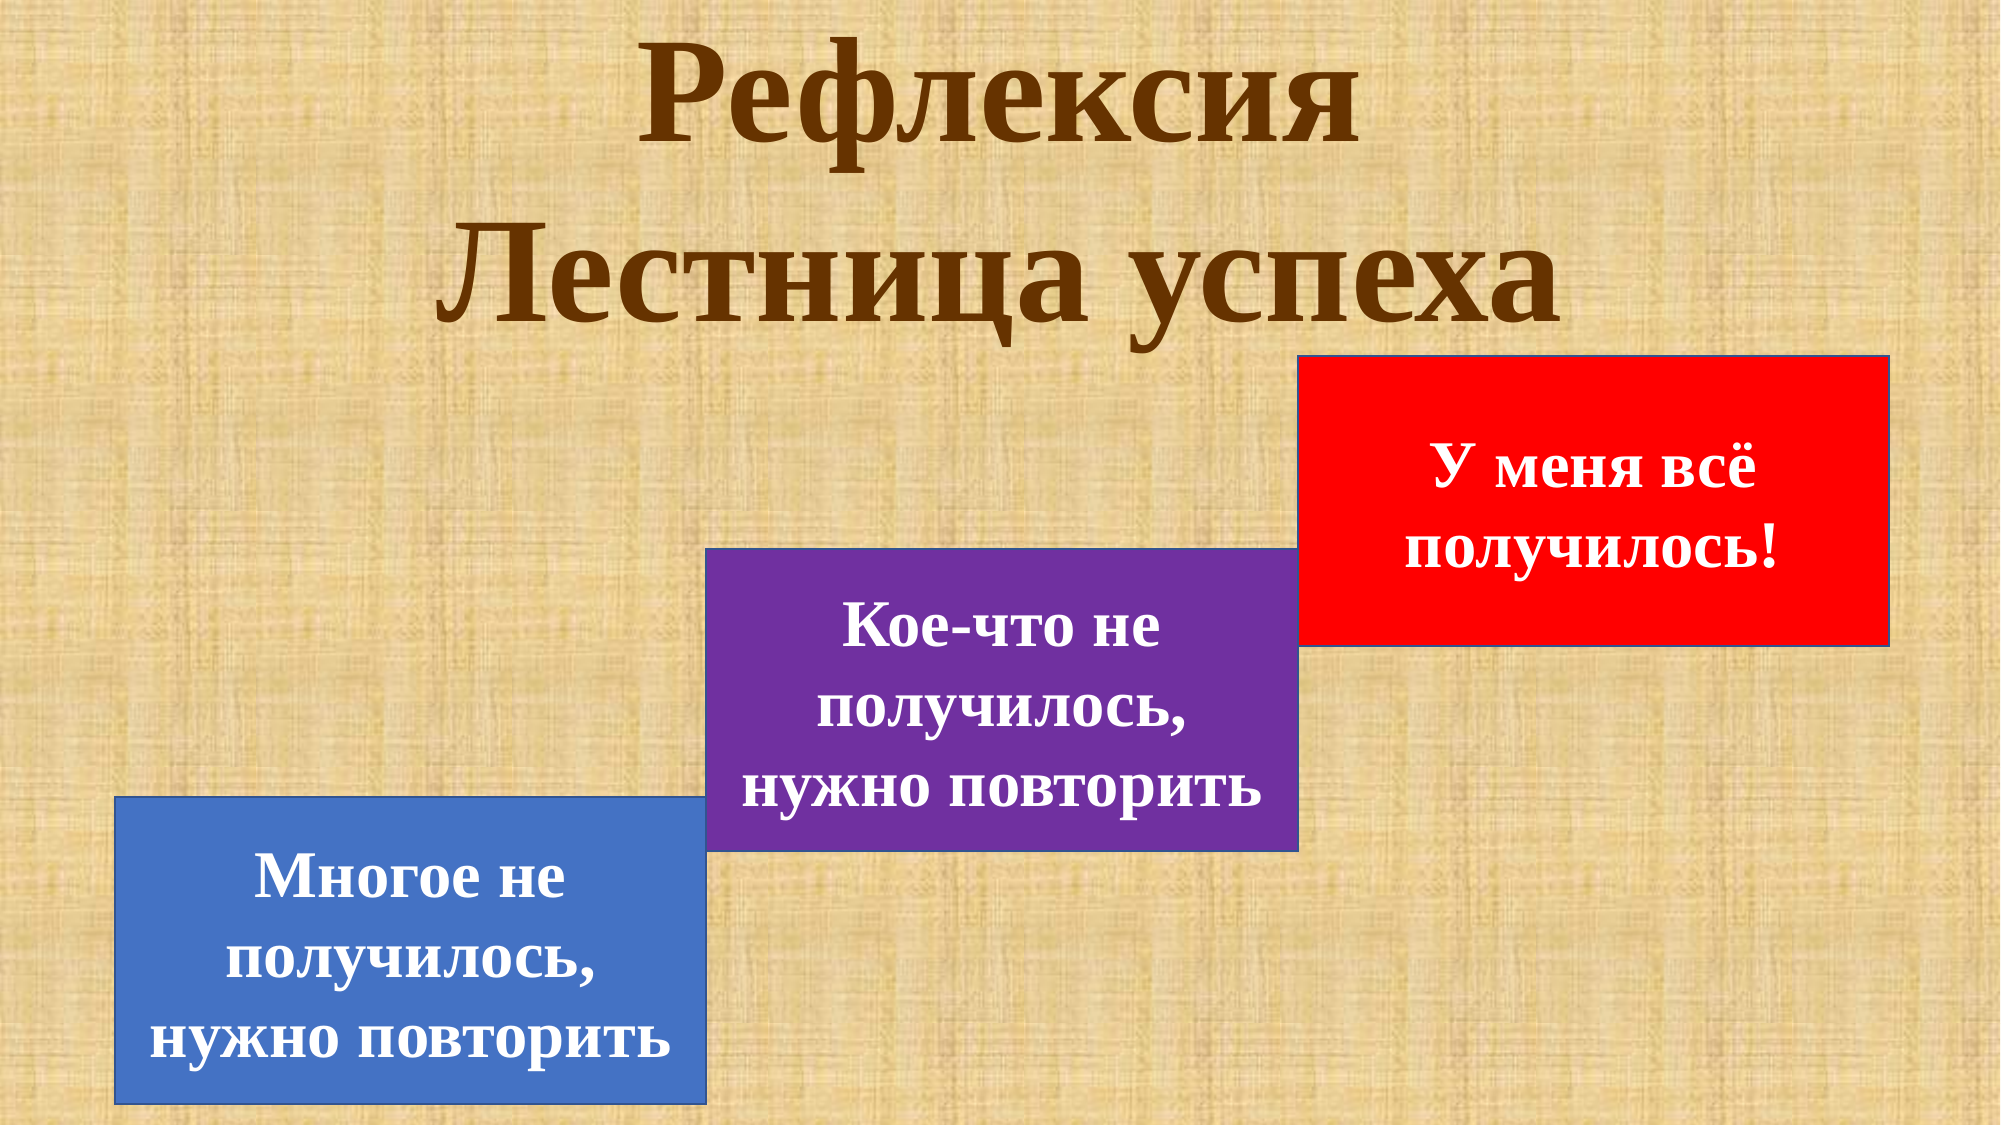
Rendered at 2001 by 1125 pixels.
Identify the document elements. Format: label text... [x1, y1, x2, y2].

picture [0, 0, 2001, 1125]
text_box Многое не получилось, нужно повторить [114, 796, 707, 1105]
text_box У меня всё получилось! [1297, 355, 1890, 647]
text_box Рефлексия Лестница успеха [13, 0, 1986, 359]
text_box Кое-что не получилось, нужно повторить [705, 548, 1299, 852]
